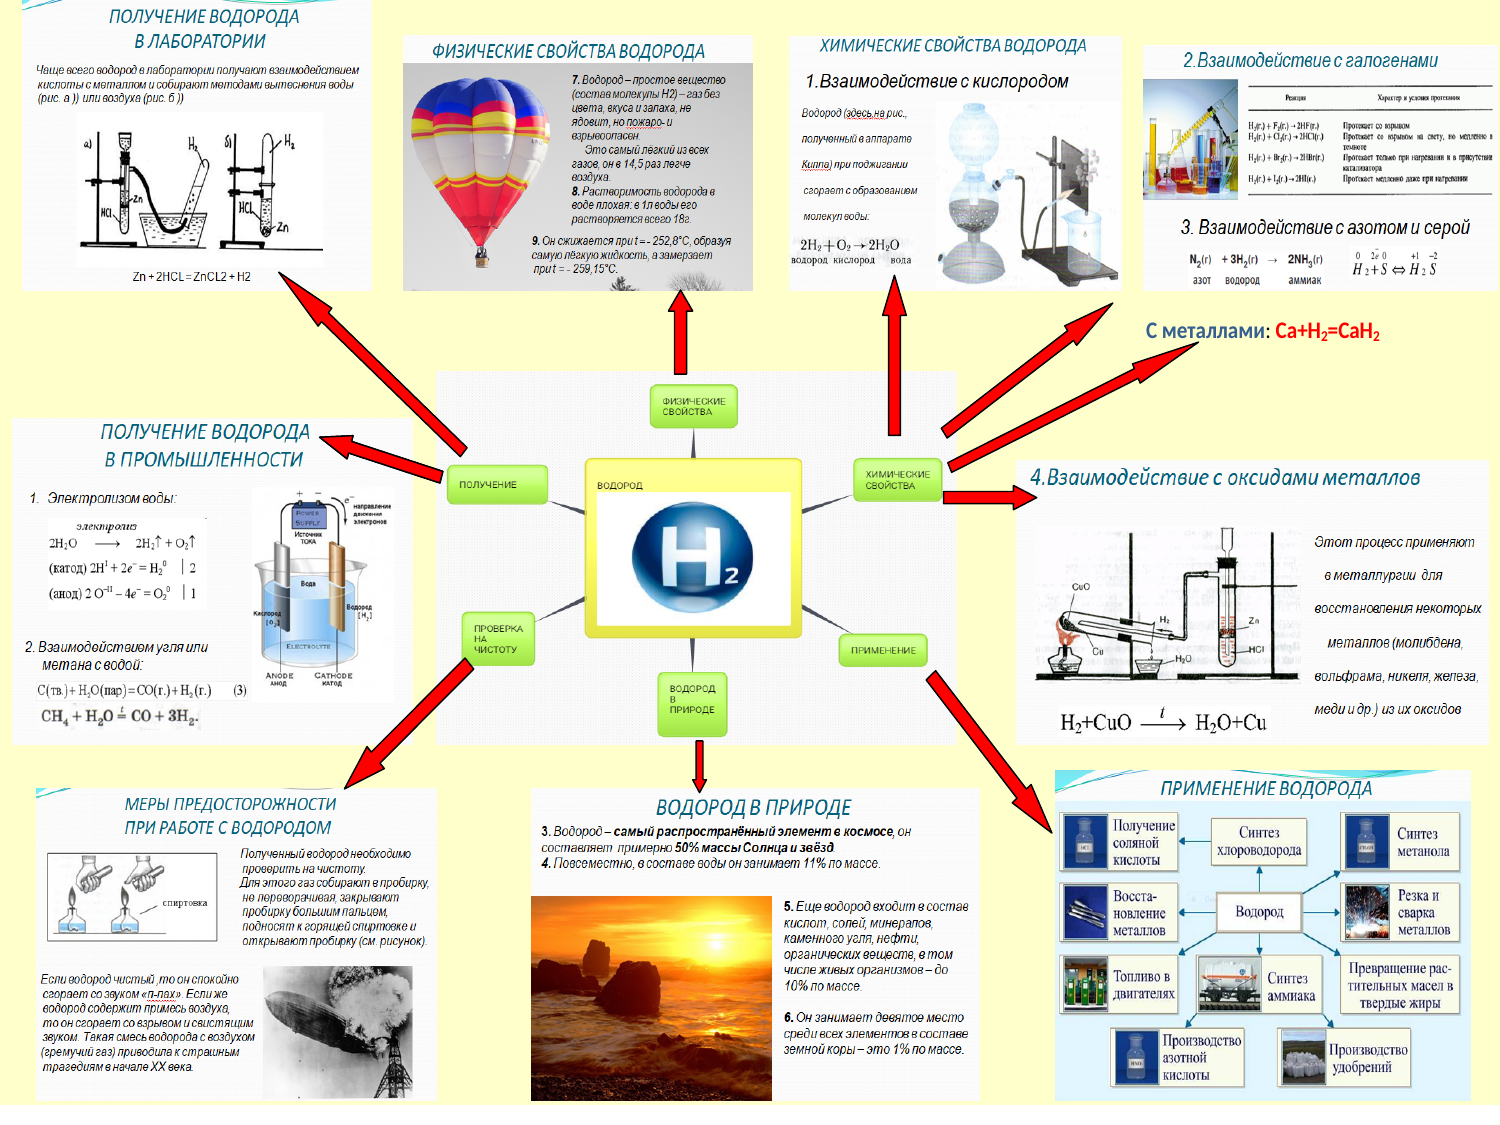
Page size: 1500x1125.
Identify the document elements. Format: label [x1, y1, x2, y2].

text_box [0, 0, 1500, 1125]
